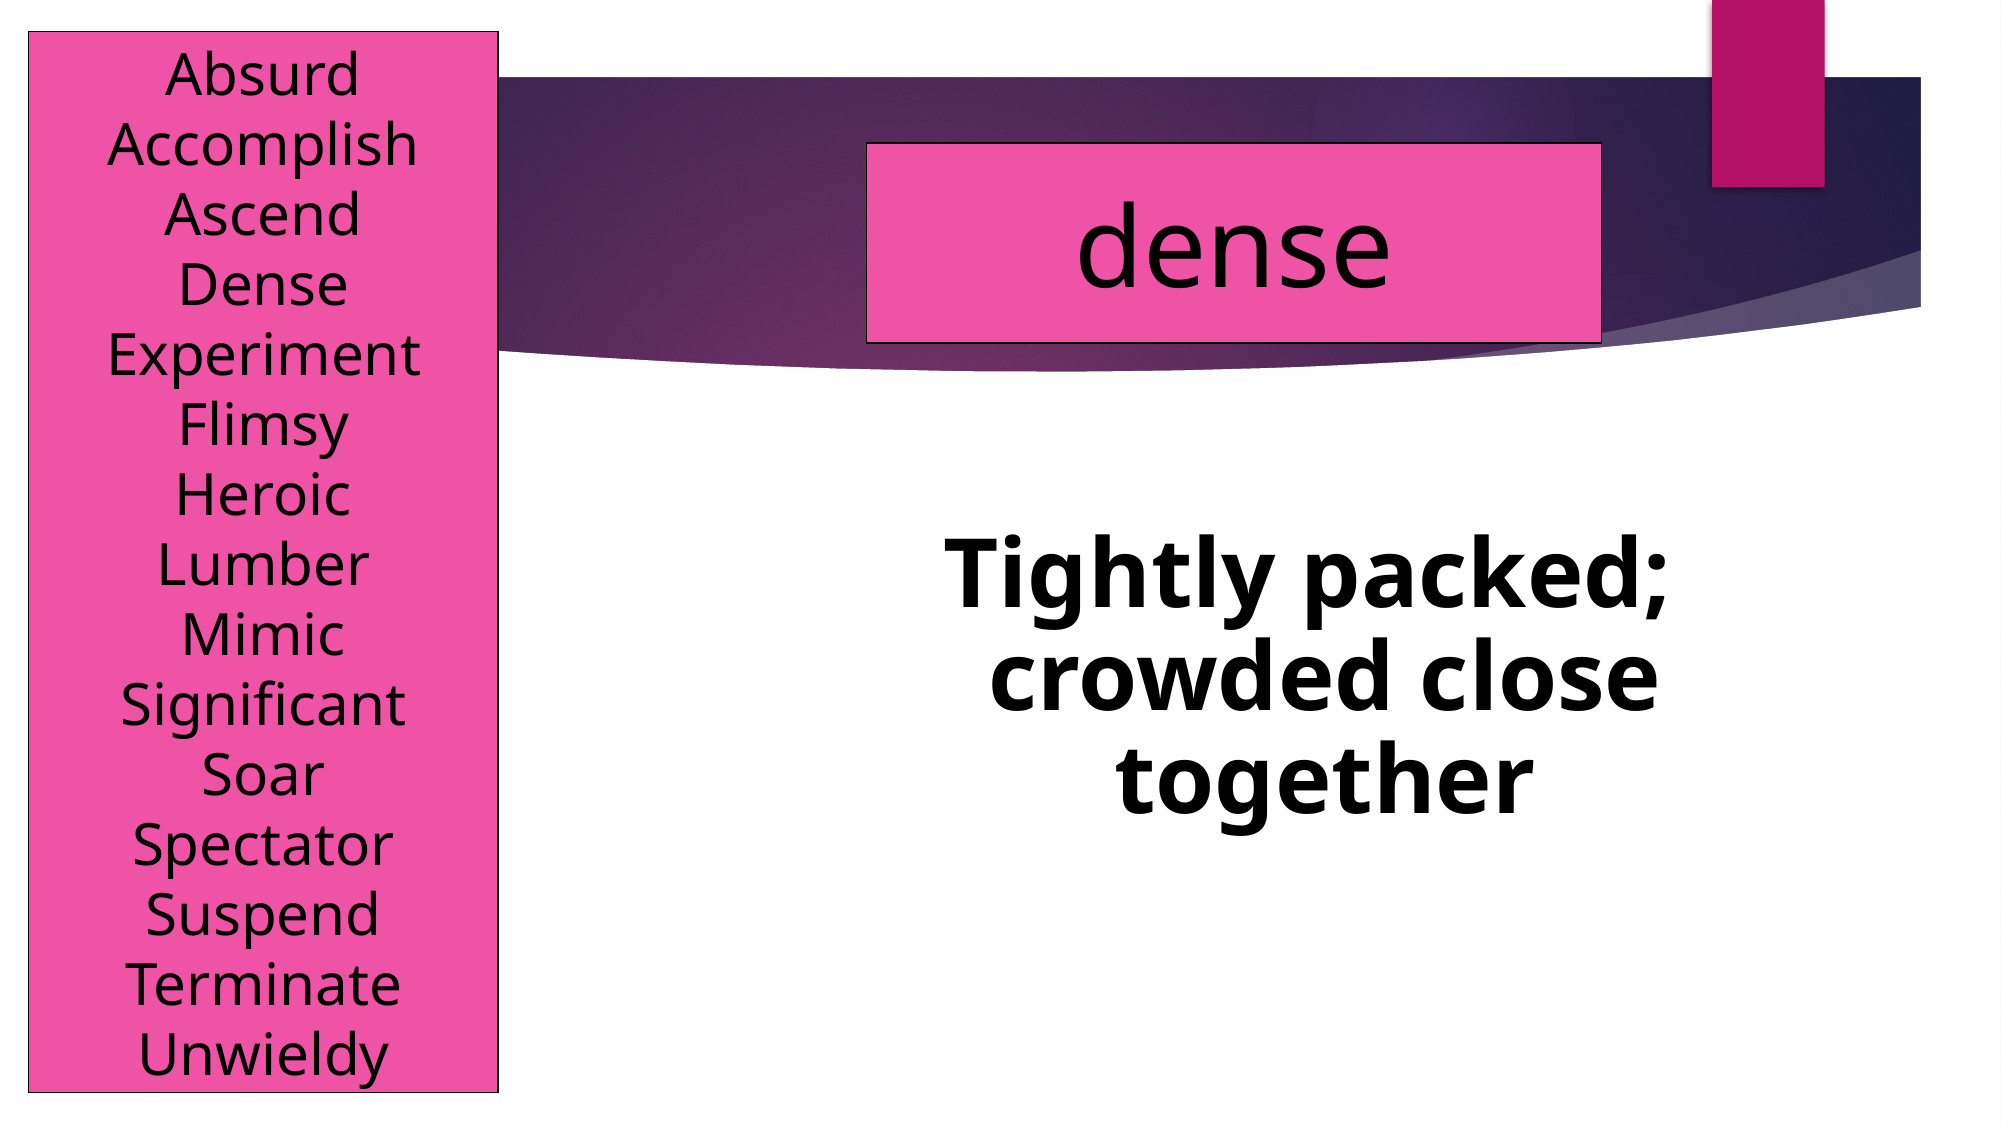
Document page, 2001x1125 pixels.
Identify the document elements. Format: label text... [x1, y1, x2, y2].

text_box Absurd Accomplish Ascend Dense Experiment Flimsy Heroic Lumber Mimic Significant Soar Spectator Suspend Terminate Unwieldy [28, 31, 499, 1093]
text_box dense [866, 142, 1602, 343]
text_box Tightly packed; crowded close together [882, 517, 1733, 979]
